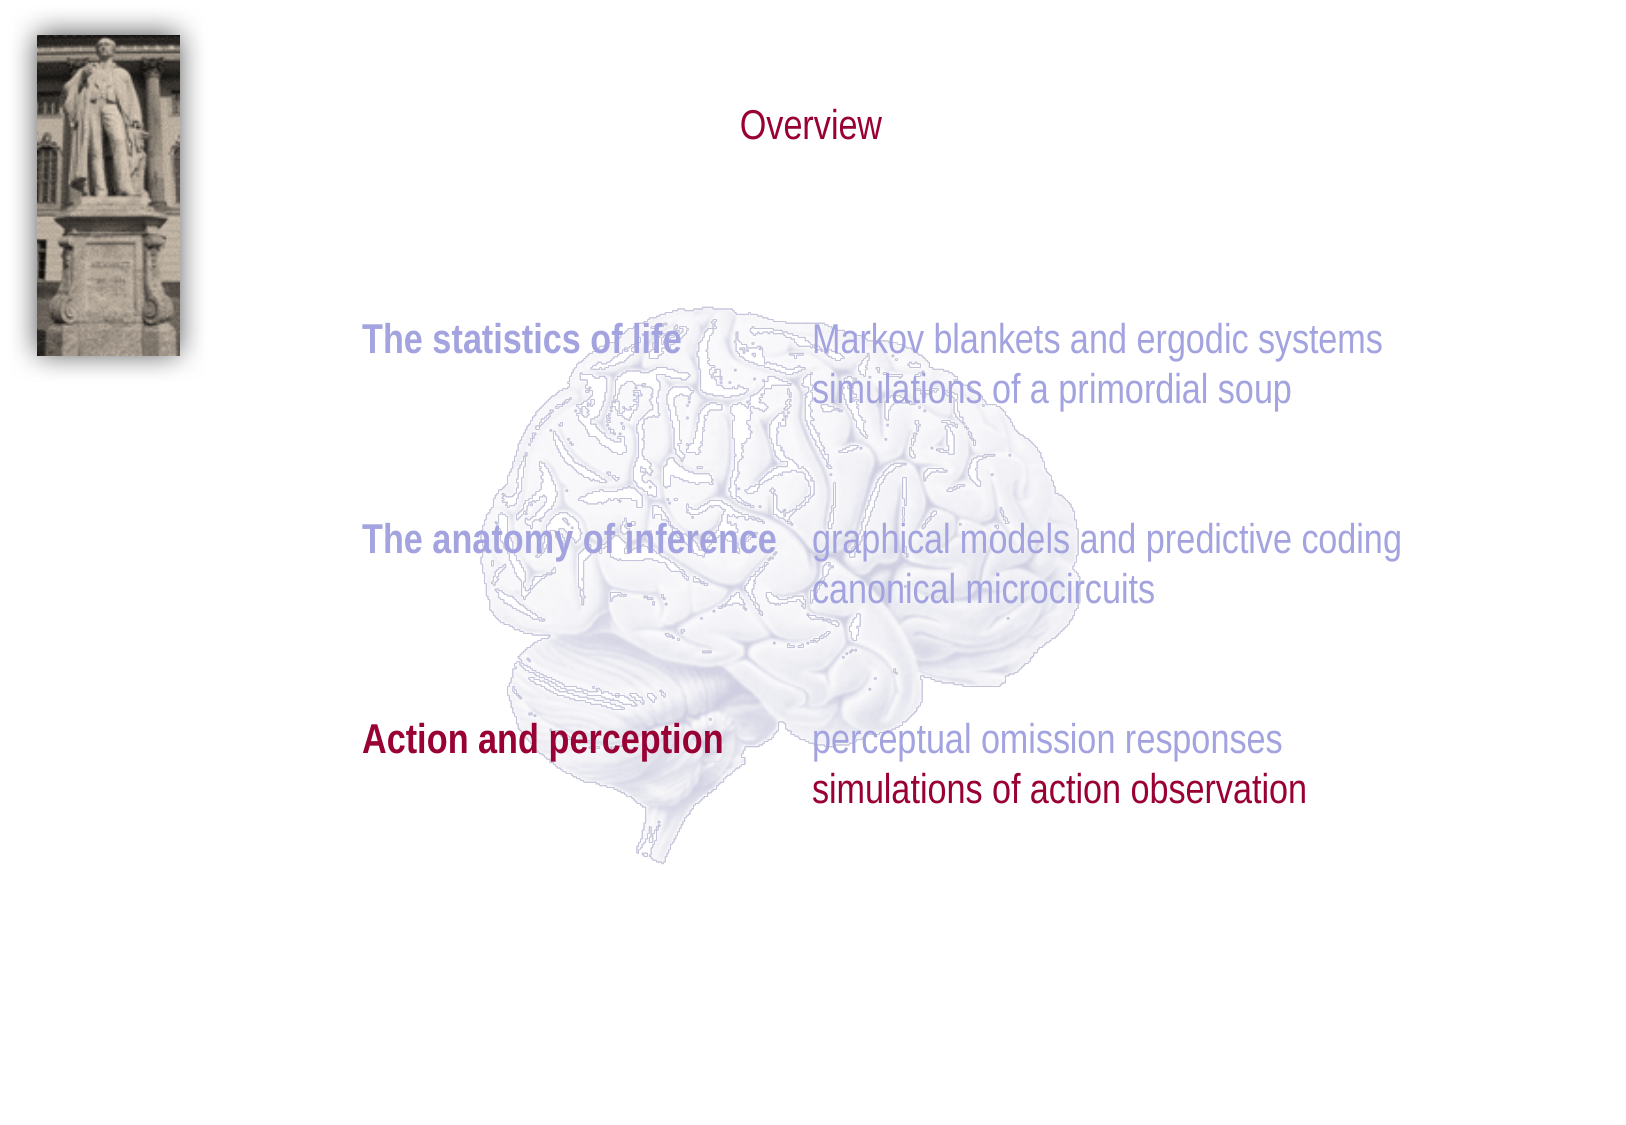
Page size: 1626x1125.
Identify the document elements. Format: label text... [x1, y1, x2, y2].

text_box The statistics of life Markov blankets and ergodic systems simulations of a primordial soup The anatomy of inference graphical models and predictive coding canonical microcircuits Action and perception perceptual omission responses simulations of action observation [1102, 304, 1477, 871]
text_box Overview [724, 90, 898, 155]
picture [476, 281, 1098, 873]
picture [36, 34, 180, 356]
text_box The statistics of life Markov blankets and ergodic systems simulations of a primordial soup The anatomy of inference graphical models and predictive coding canonical microcircuits Action and perception perceptual omission responses simulations of action observation [347, 304, 471, 871]
